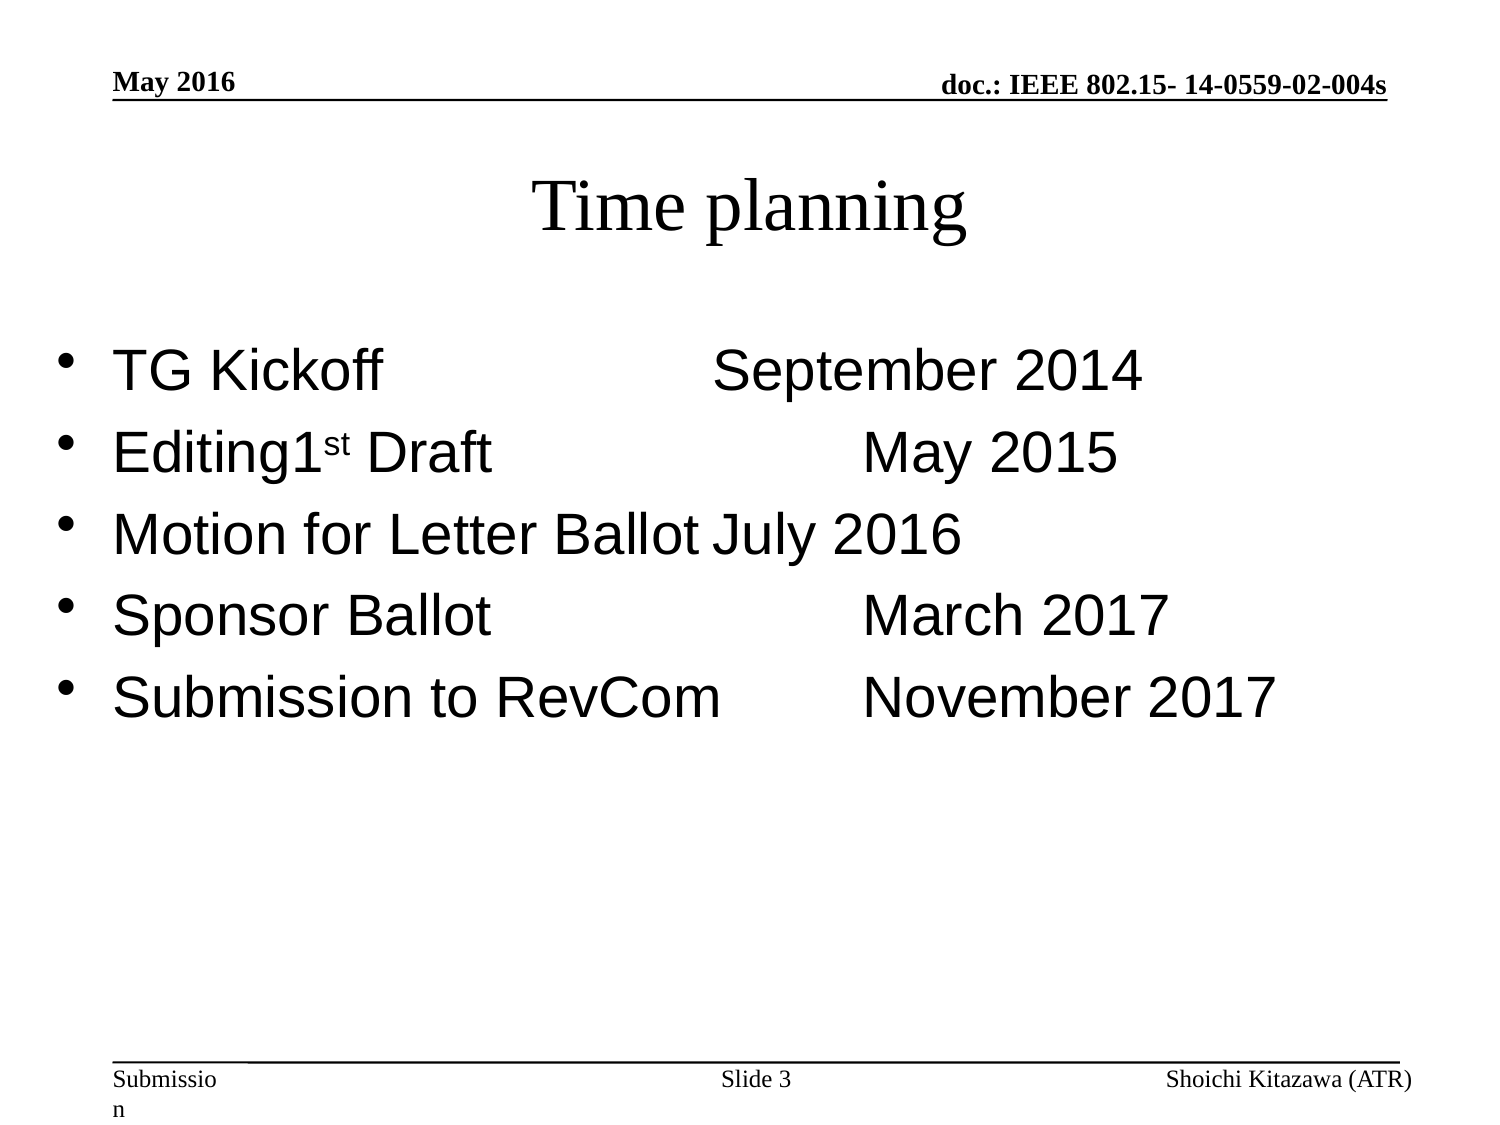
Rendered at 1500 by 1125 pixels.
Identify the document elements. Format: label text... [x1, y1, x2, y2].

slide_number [112, 62, 375, 98]
title Time planning [112, 112, 1388, 288]
list TG Kickoff September 2014 Editing1st Draft May 2015 Motion for Letter Ballot July 2016 Sponsor Ballot March 2017 Submission to RevCom November 2017 [41, 324, 1459, 1000]
slide_number Slide 3 [712, 1062, 800, 1093]
footer Shoichi Kitazawa (ATR) [900, 1062, 1413, 1093]
